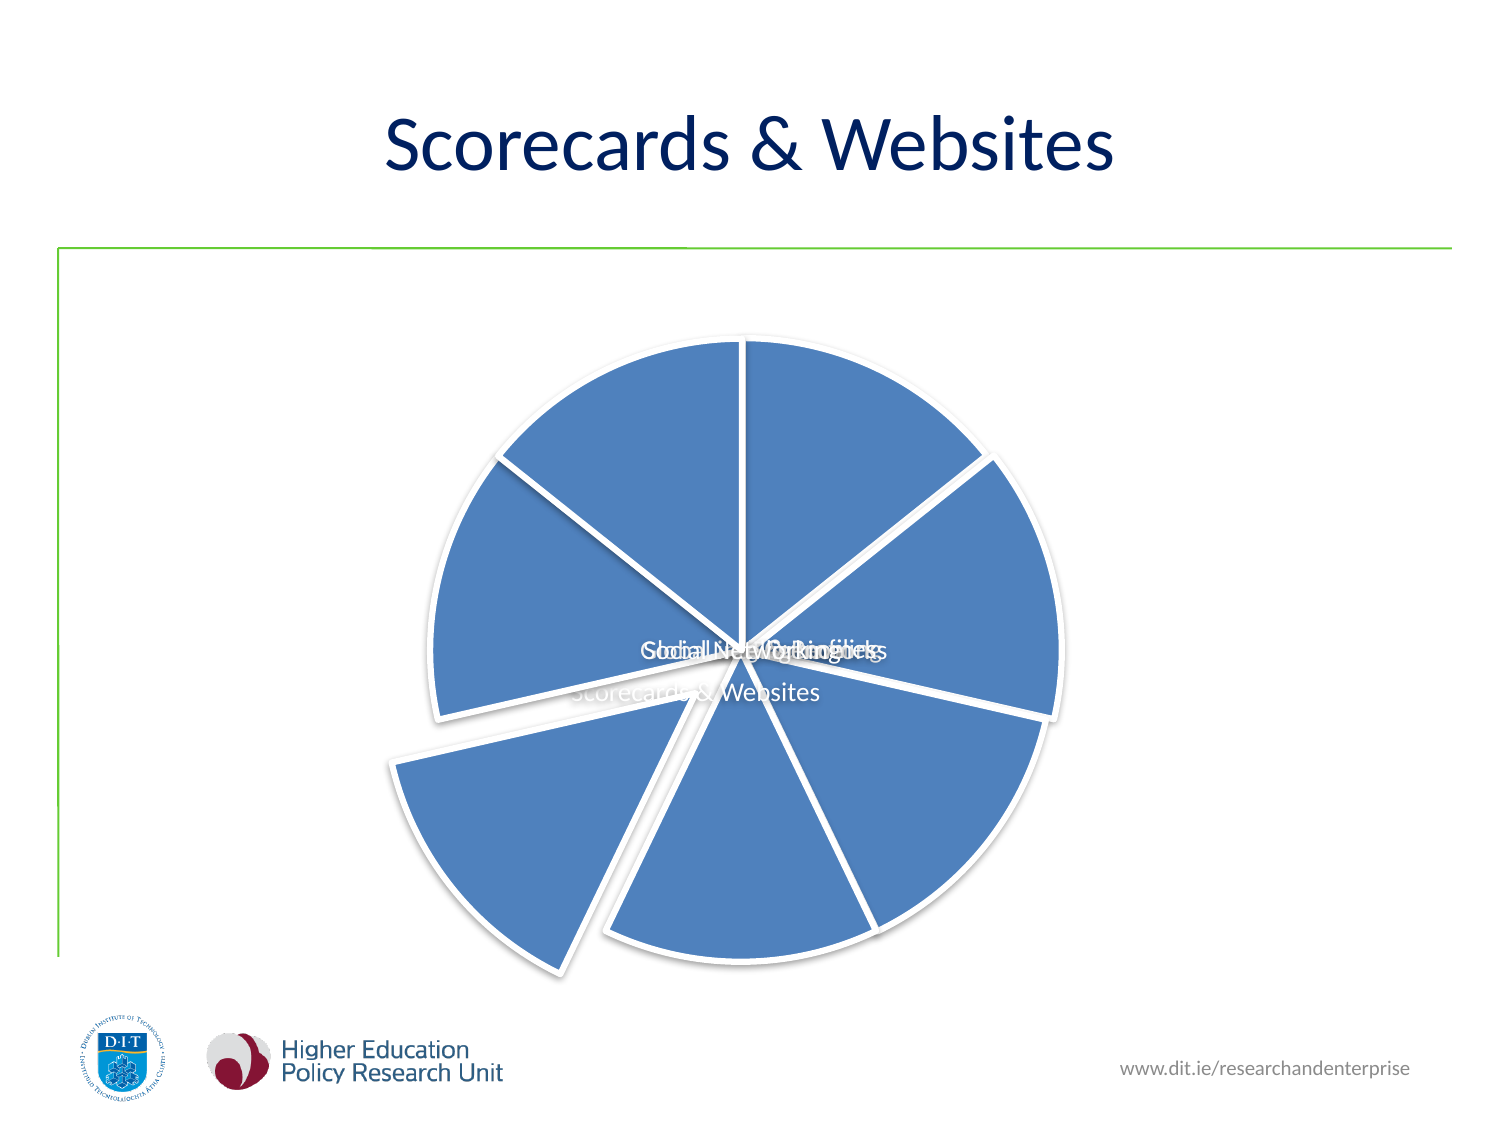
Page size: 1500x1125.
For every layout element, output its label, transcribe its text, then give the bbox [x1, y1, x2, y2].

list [74, 262, 1426, 1006]
picture [75, 1012, 505, 1103]
title Scorecards & Websites [74, 44, 1426, 233]
